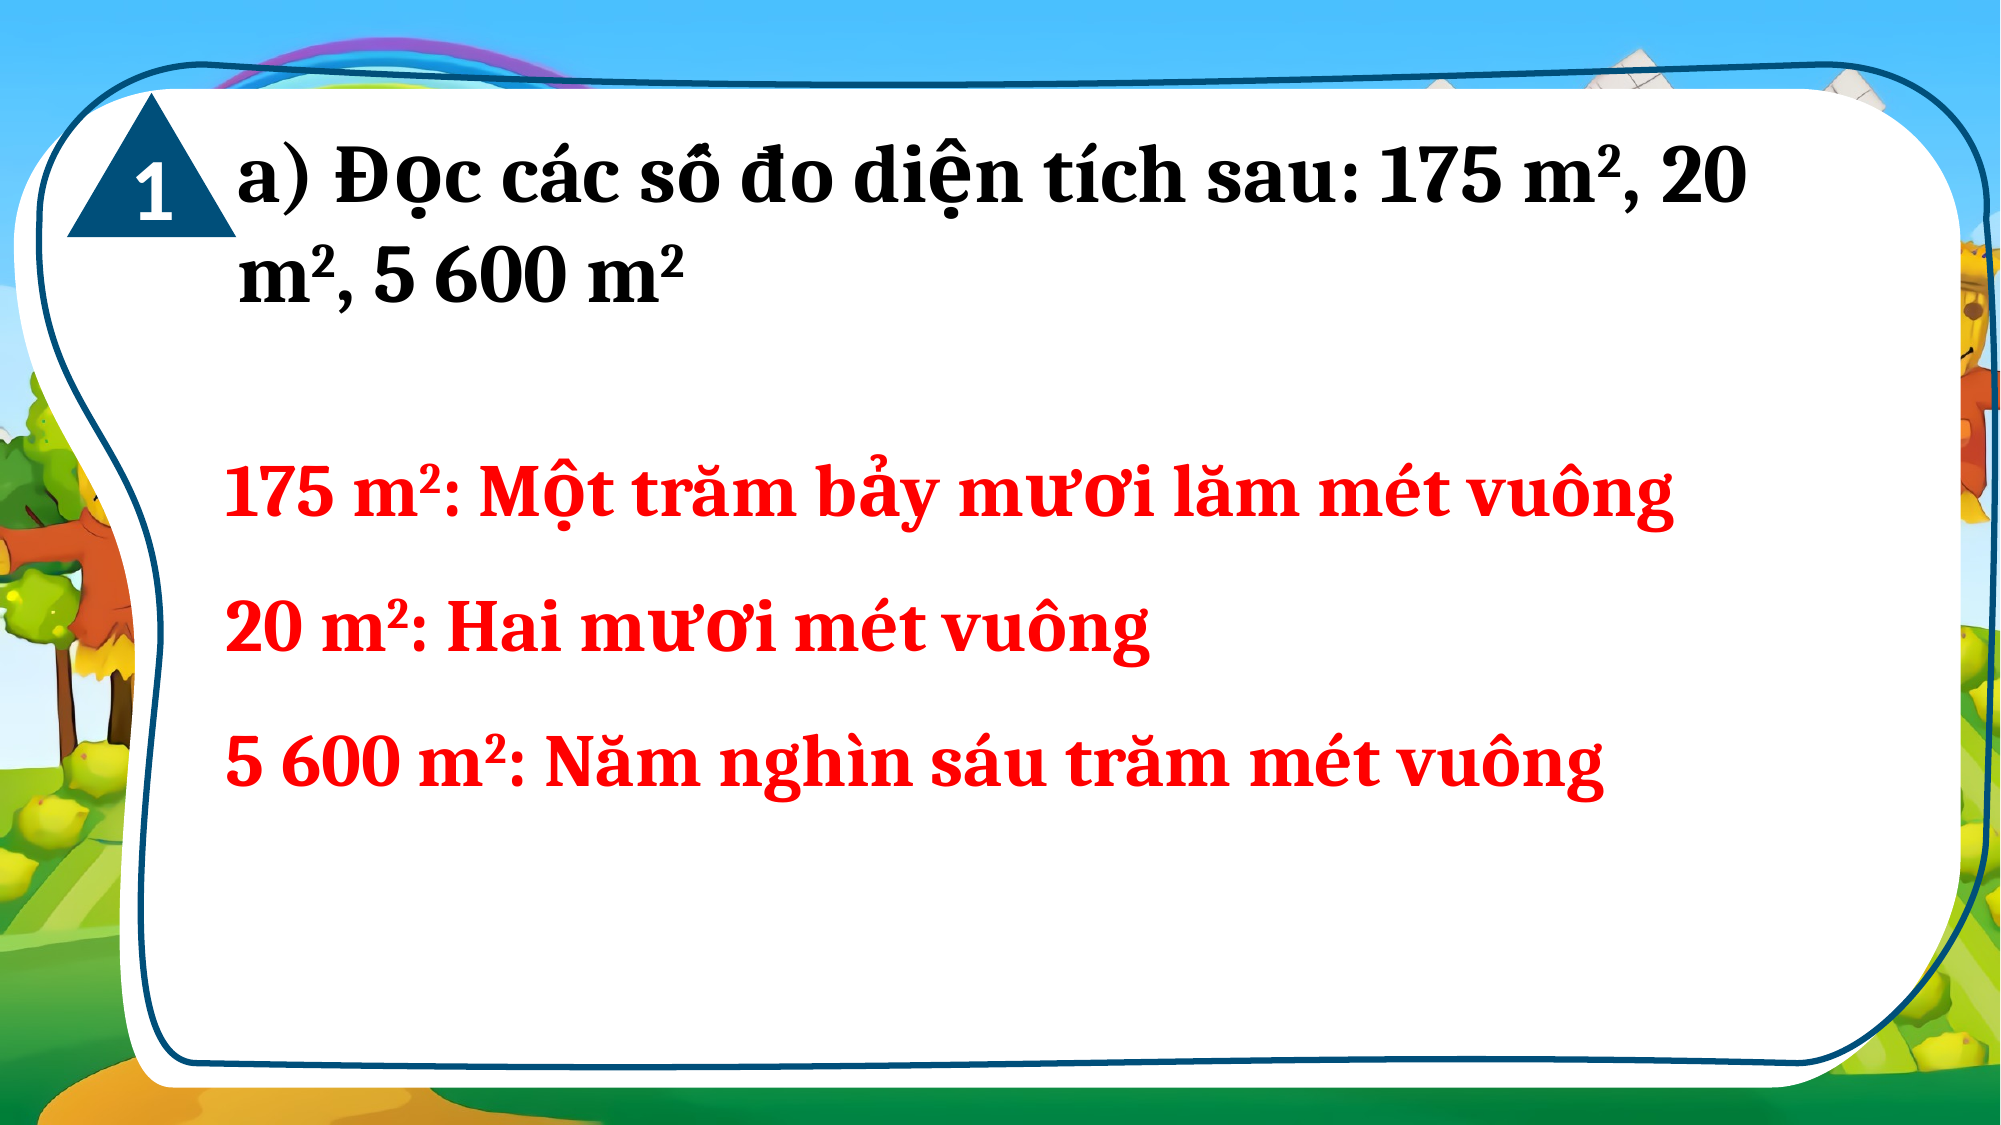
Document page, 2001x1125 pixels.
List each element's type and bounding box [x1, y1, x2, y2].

text_box [13, 64, 1987, 1088]
text_box [66, 92, 1763, 330]
picture [0, 0, 2001, 1125]
